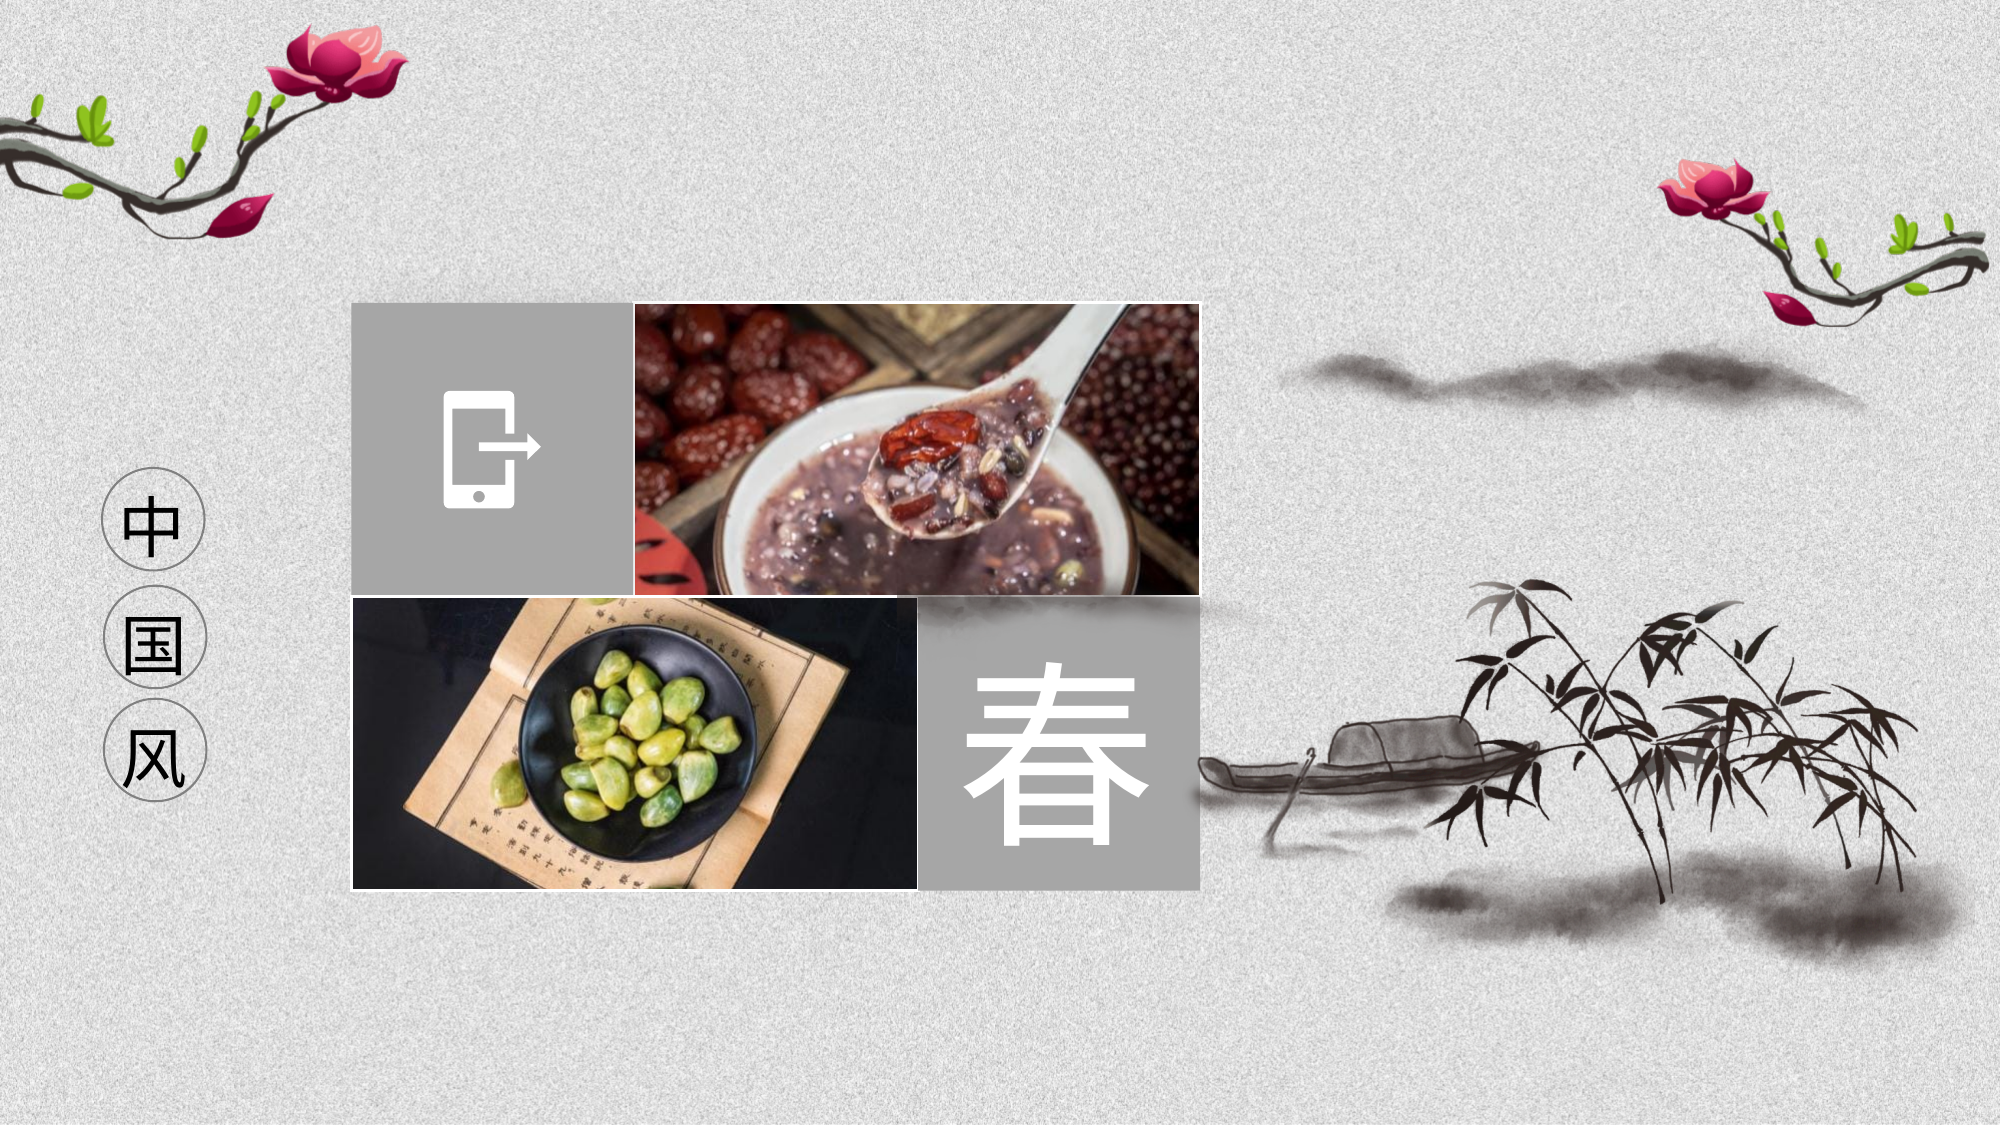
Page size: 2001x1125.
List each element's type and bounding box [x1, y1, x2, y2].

text_box [101, 467, 207, 806]
picture [0, 0, 2000, 1125]
